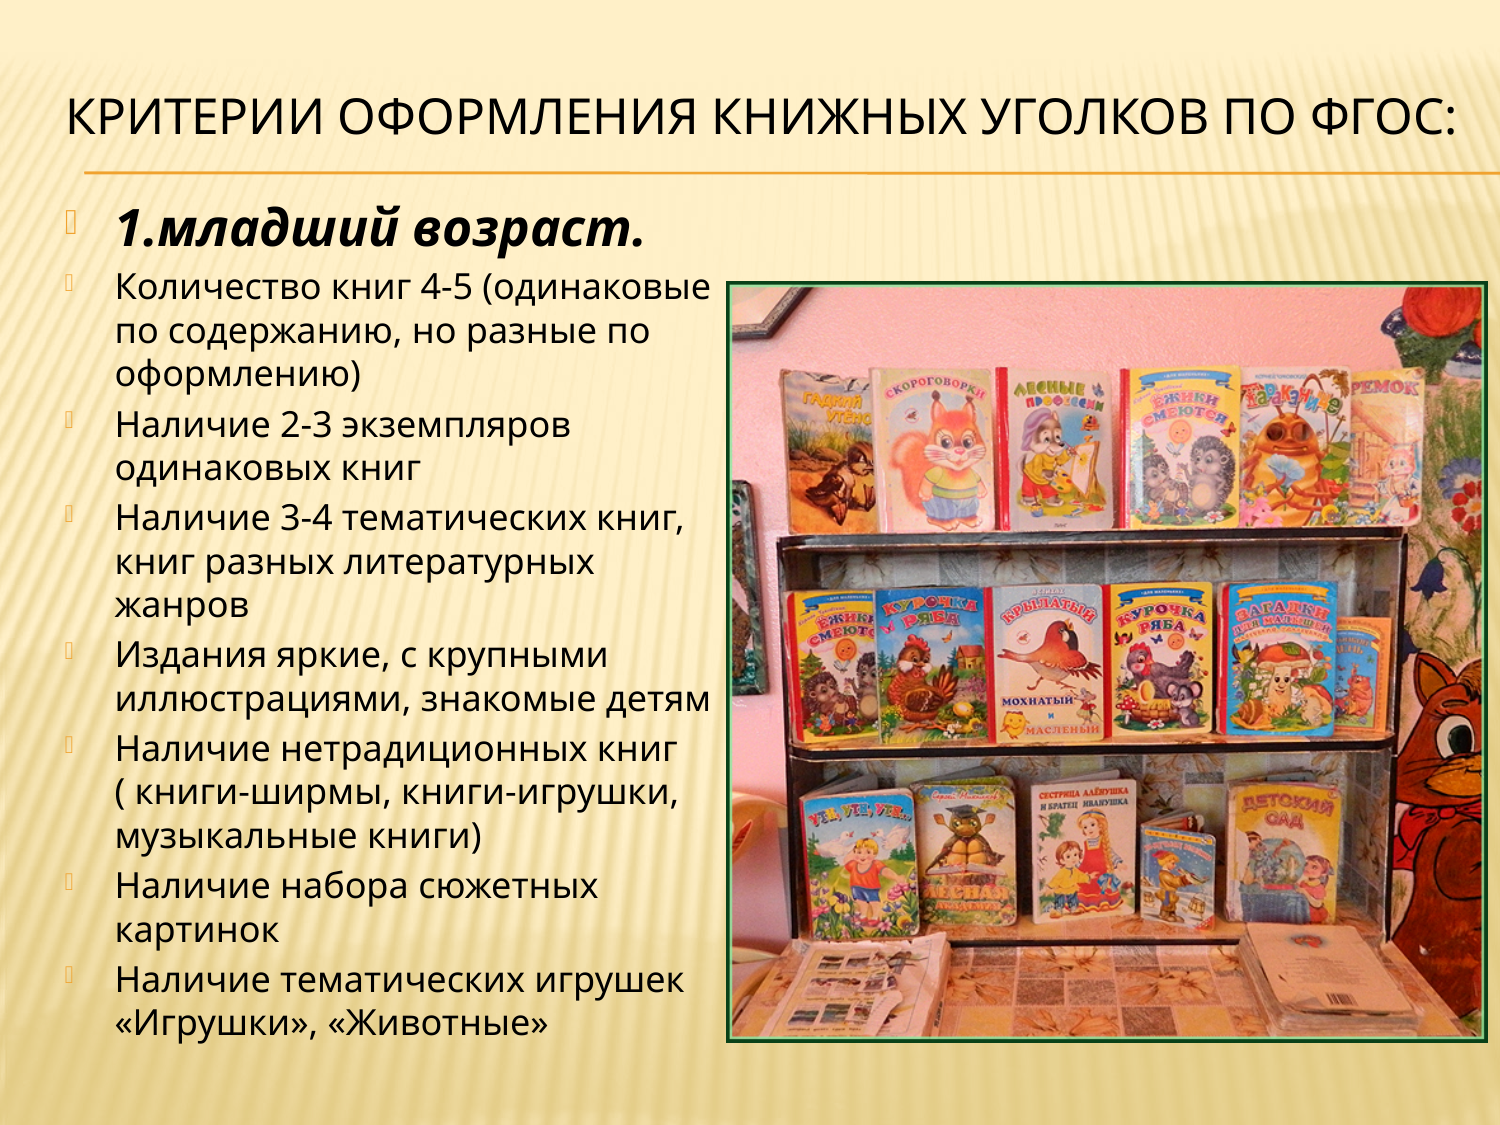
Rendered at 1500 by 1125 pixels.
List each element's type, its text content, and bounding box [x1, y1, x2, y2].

title Критерии оформления книжных уголков по ФГОС: [49, 75, 1475, 213]
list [726, 280, 1488, 1043]
list 1.младший возраст. Количество книг 4-5 (одинаковые по содержанию, но разные по оформлению) Наличие 2-3 экземпляров одинаковых книг Наличие 3-4 тематических книг, книг разных литературных жанров Издания яркие, с крупными иллюстрациями, знакомые детям Наличие нетрадиционных книг ( книги-ширмы, книги-игрушки, музыкальные книги) Наличие набора сюжетных картинок Наличие тематических игрушек «Игрушки», «Животные» [50, 187, 738, 1079]
